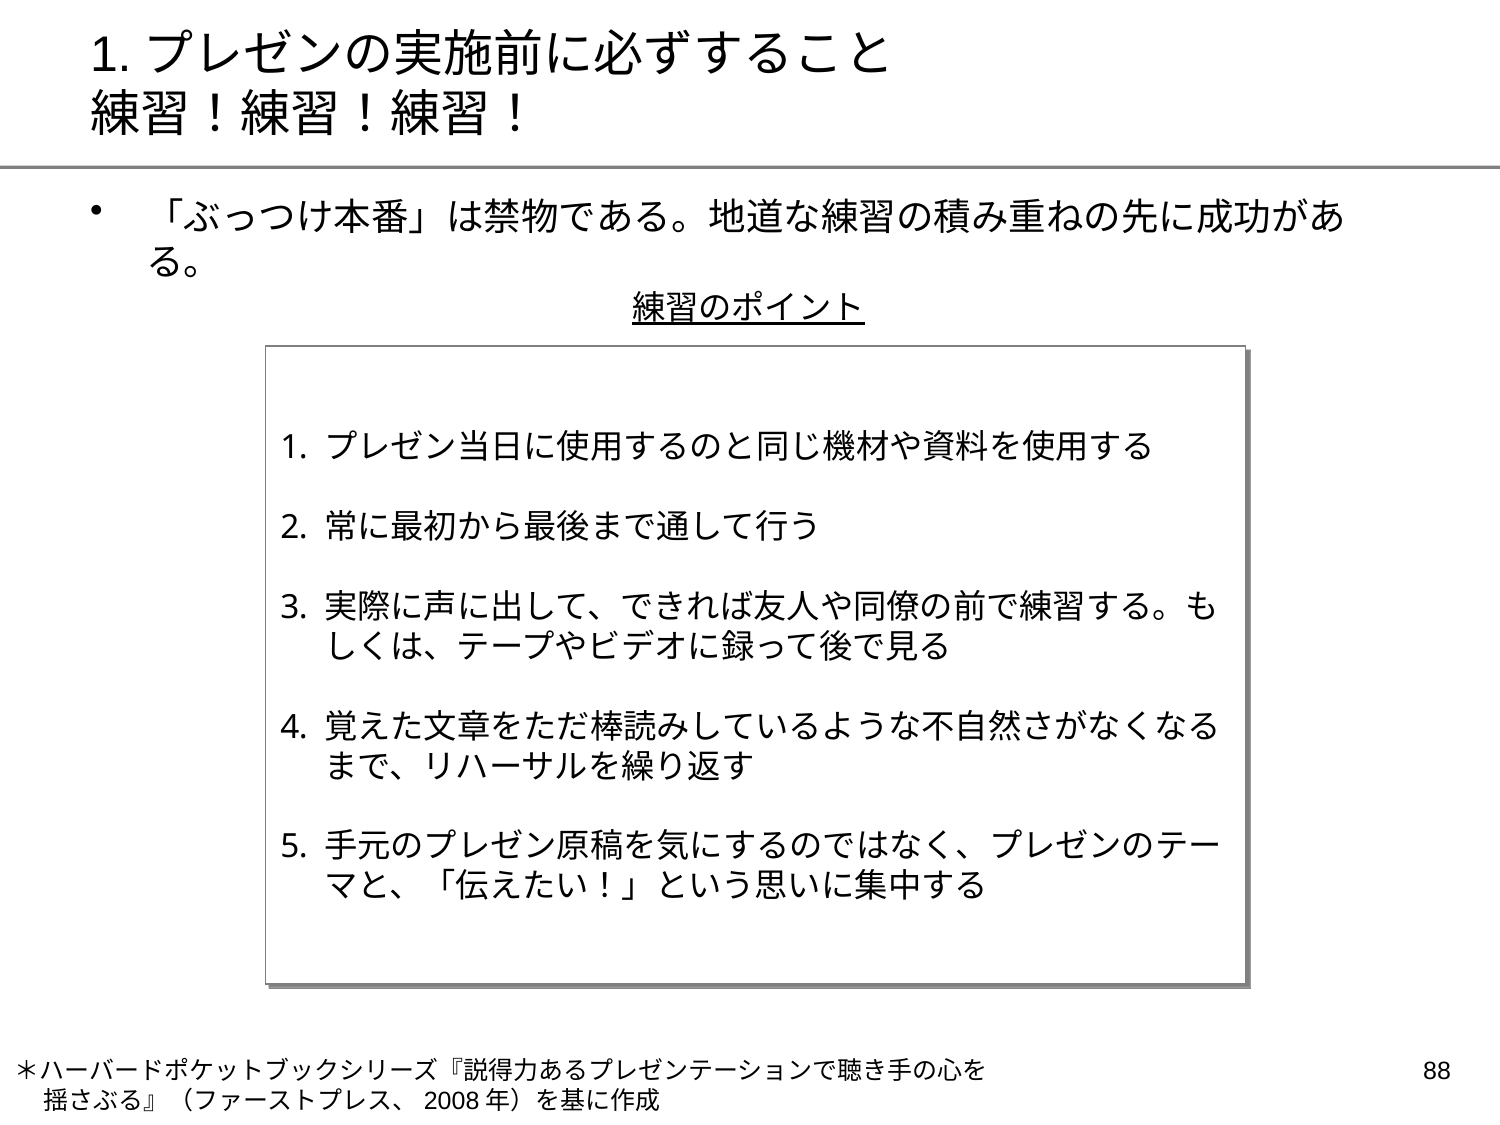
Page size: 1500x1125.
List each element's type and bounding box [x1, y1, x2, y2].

title [75, 14, 1424, 150]
text_box [617, 278, 880, 335]
list [75, 185, 1425, 246]
slide_number [1116, 1046, 1467, 1092]
text_box [265, 346, 1246, 984]
text_box [0, 1046, 1022, 1122]
